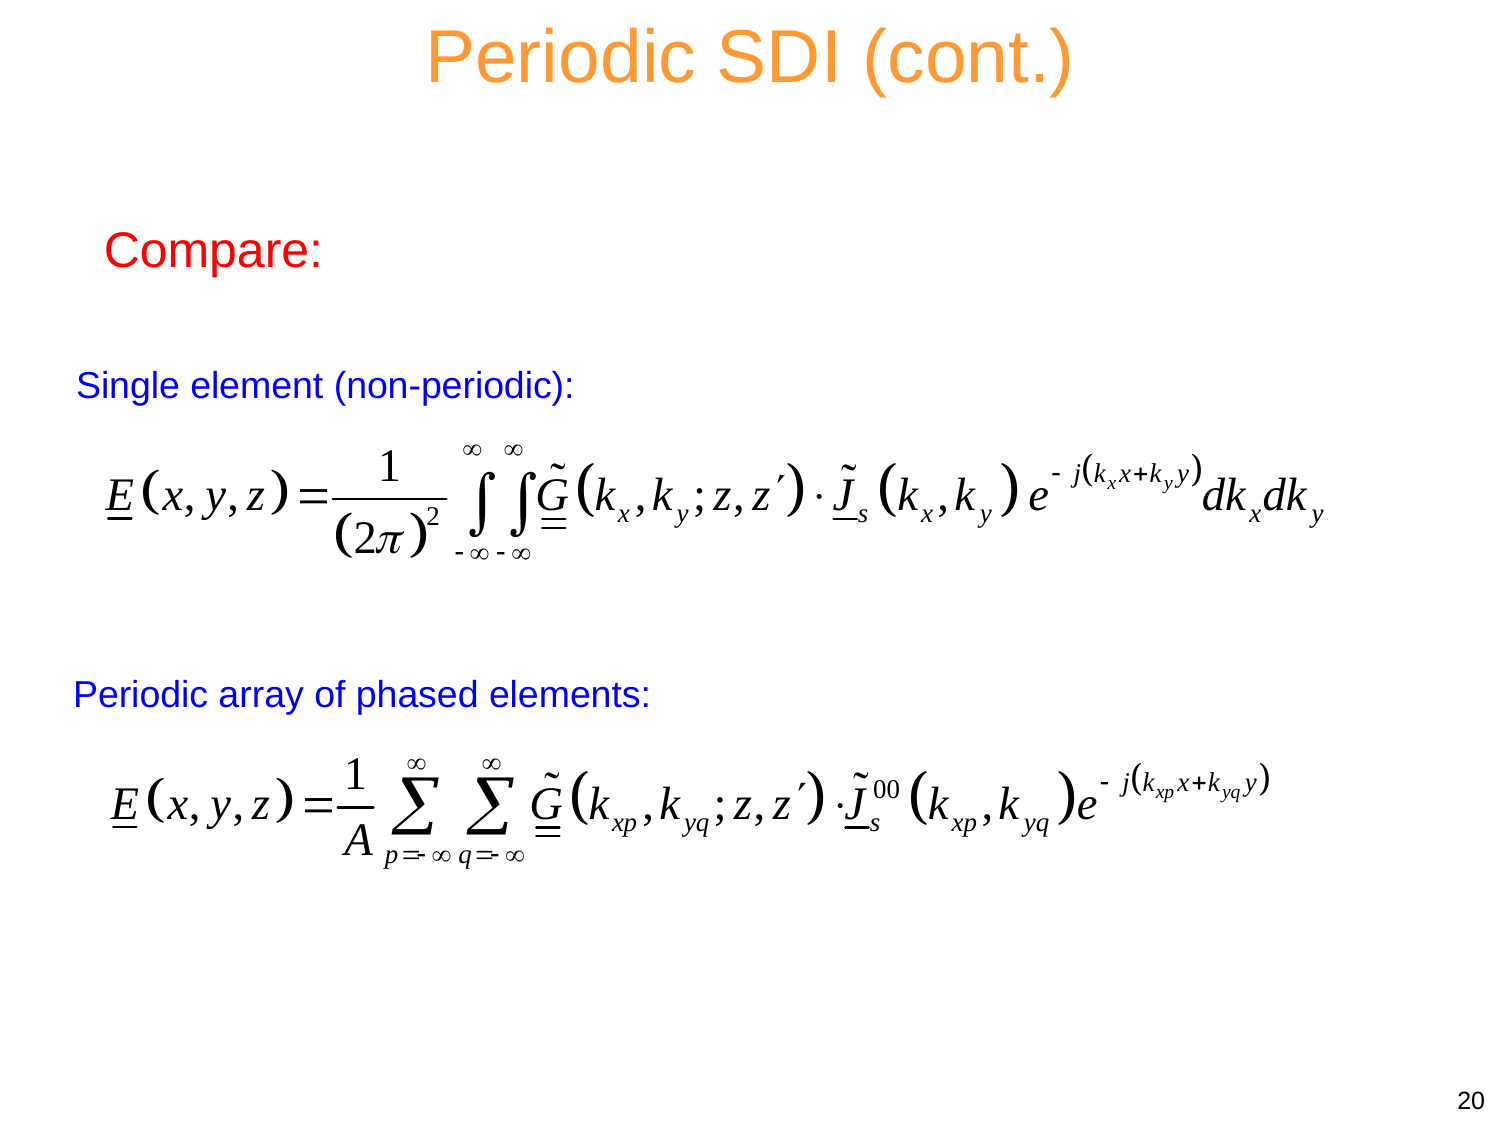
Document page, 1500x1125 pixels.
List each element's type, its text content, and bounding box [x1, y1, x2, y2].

text_box Compare: [88, 210, 376, 285]
text_box Periodic array of phased elements: [58, 662, 667, 722]
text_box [96, 428, 1332, 582]
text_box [101, 741, 1275, 878]
slide_number 20 [1149, 1046, 1500, 1125]
text_box Single element (non-periodic): [61, 353, 590, 414]
text_box Periodic SDI (cont.) [311, 0, 1189, 105]
